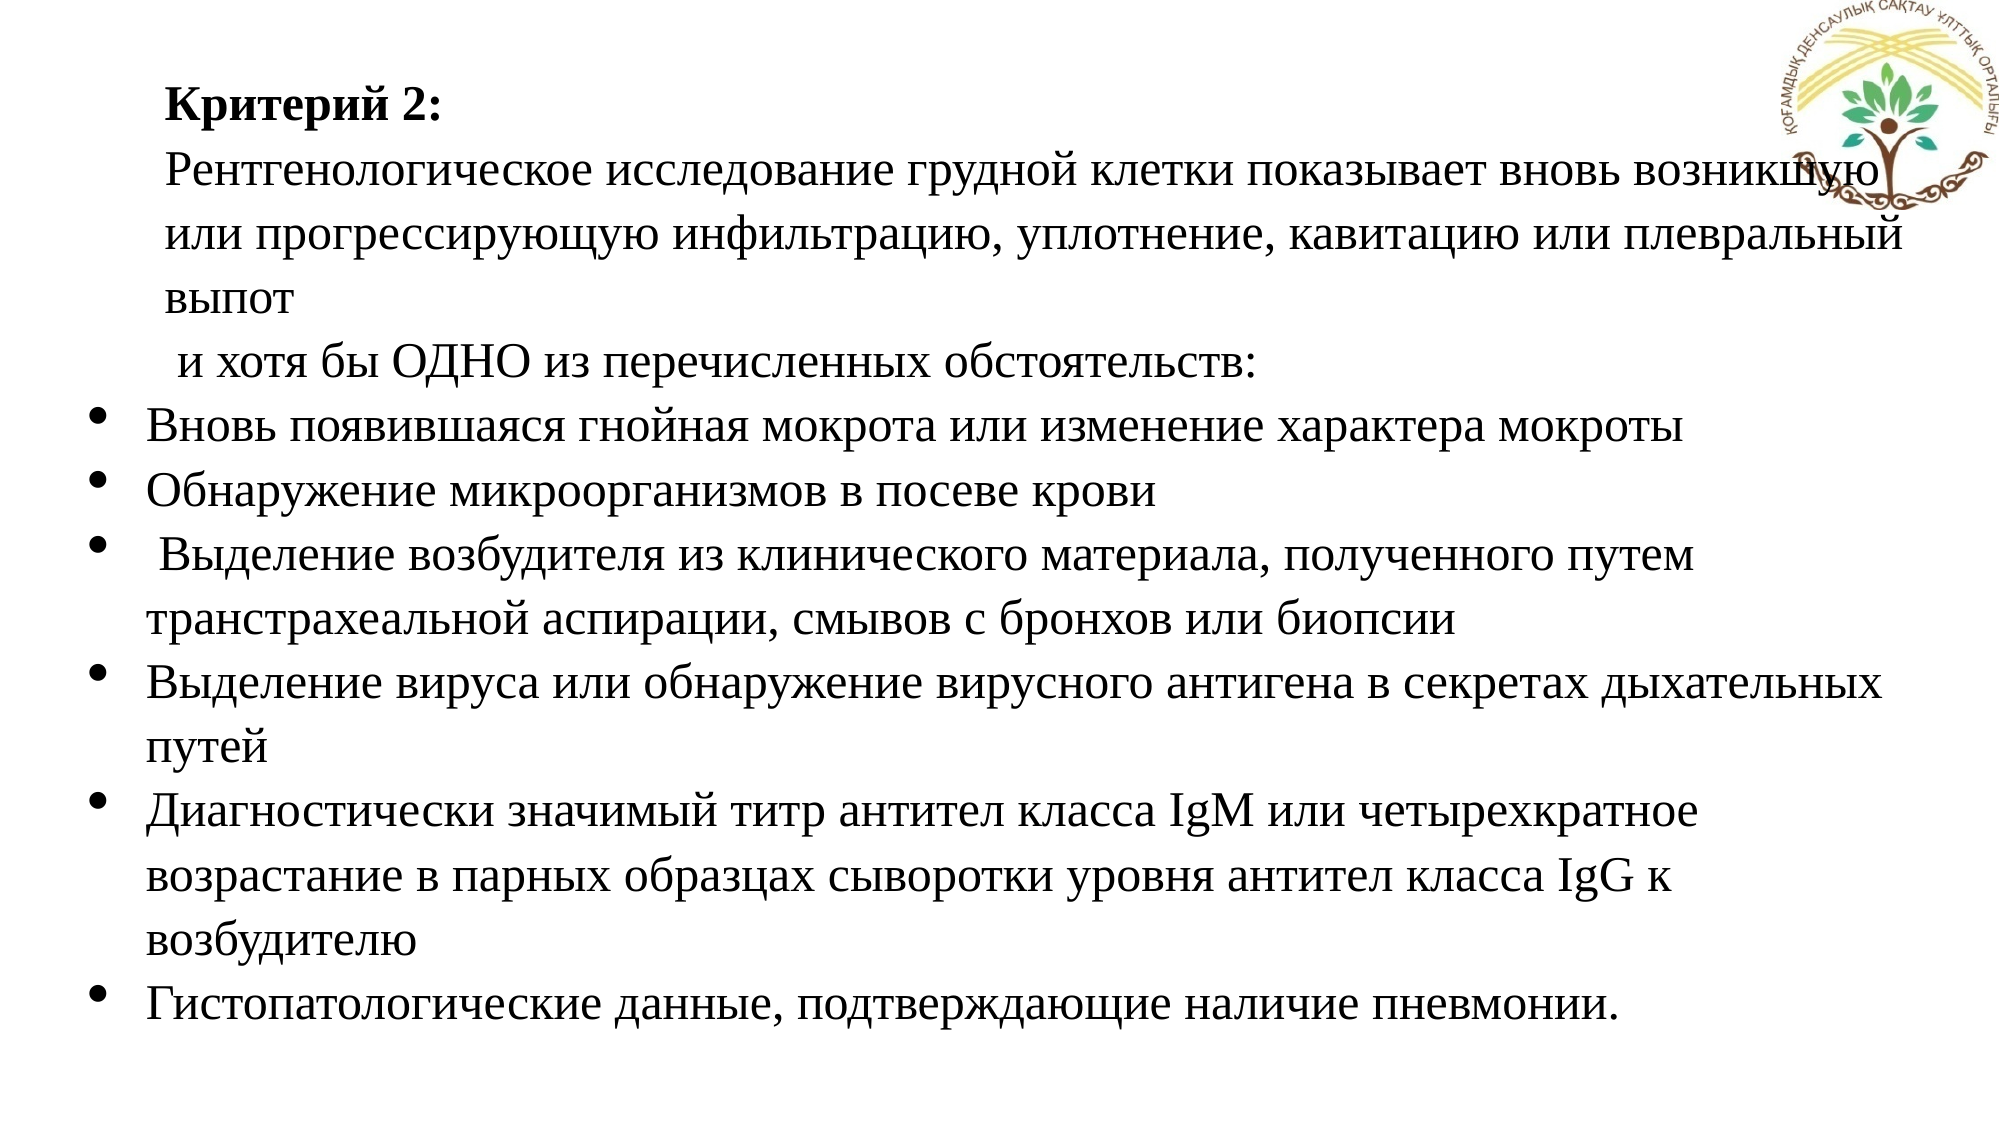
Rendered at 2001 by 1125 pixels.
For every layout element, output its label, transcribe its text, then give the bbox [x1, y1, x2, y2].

text_box Критерий 2: Рентгенологическое исследование грудной клетки показывает вновь возникшую или прогрессирующую инфильтрацию, уплотнение, кавитацию или плевральный выпот и хотя бы ОДНО из перечисленных обстоятельств: Вновь появившаяся гнойная мокрота или изменение характера мокроты Обнаружение микроорганизмов в посеве крови Выделение возбудителя из клинического материала, полученного путем транстрахеальной аспирации, смывов с бронхов или биопсии Выделение вируса или обнаружение вирусного антигена в секретах дыхательных путей Диагностически значимый титр антител класса IgM или четырехкратное возрастание в парных образцах сыворотки уровня антител класса IgG к возбудителю Гистопатологические данные, подтверждающие наличие пневмонии. [74, 59, 1932, 1037]
picture [1781, 0, 1999, 210]
